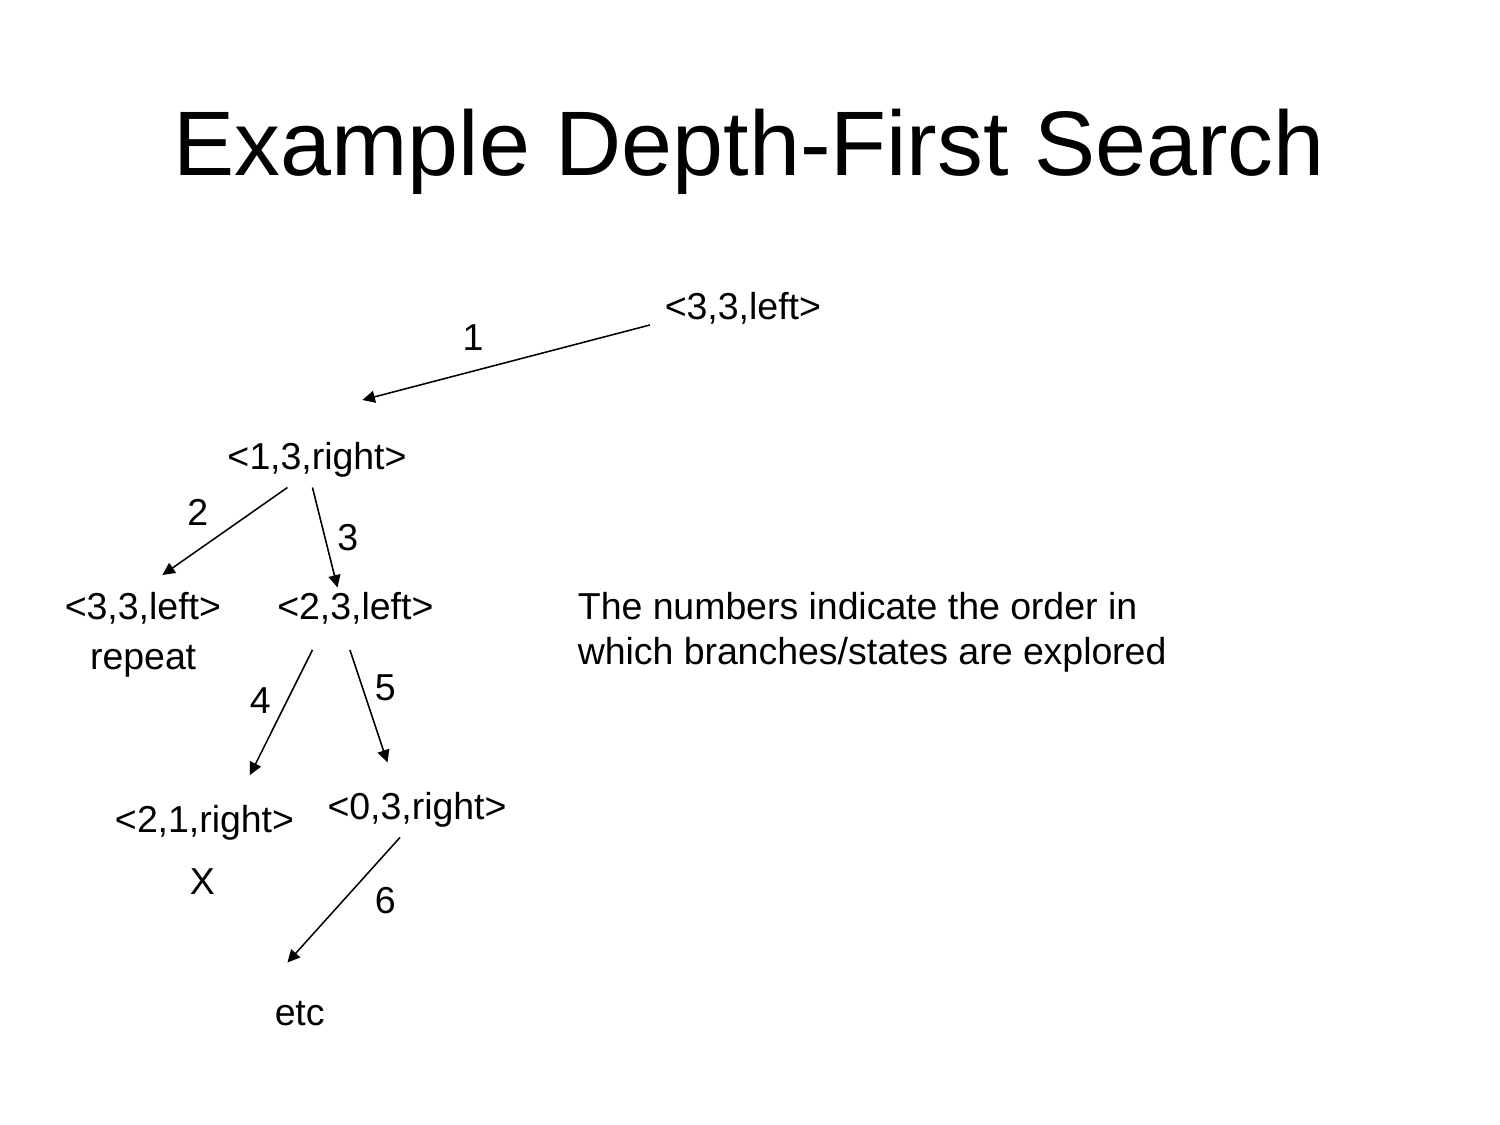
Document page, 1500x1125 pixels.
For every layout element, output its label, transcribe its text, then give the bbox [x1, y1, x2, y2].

text_box 6 [360, 868, 411, 929]
text_box 3 [322, 505, 374, 566]
text_box <3,3,left> [50, 574, 237, 635]
text_box [162, 541, 212, 574]
text_box 5 [360, 655, 411, 716]
text_box <3,3,left> [650, 274, 837, 335]
text_box [371, 716, 390, 763]
text_box [287, 881, 360, 963]
title Example Depth-First Search [74, 44, 1426, 233]
text_box The numbers indicate the order in which branches/states are explored [563, 574, 1192, 680]
text_box etc [260, 980, 340, 1041]
text_box 1 [447, 305, 499, 366]
text_box X [175, 849, 230, 910]
text_box repeat [75, 624, 212, 685]
text_box 2 [172, 480, 224, 541]
text_box <2,3,left> [262, 574, 449, 635]
text_box <1,3,right> [212, 424, 422, 485]
text_box [249, 729, 274, 775]
text_box <2,1,right> [100, 787, 310, 848]
text_box [362, 366, 494, 403]
text_box <0,3,right> [312, 774, 522, 835]
text_box 4 [235, 668, 286, 729]
